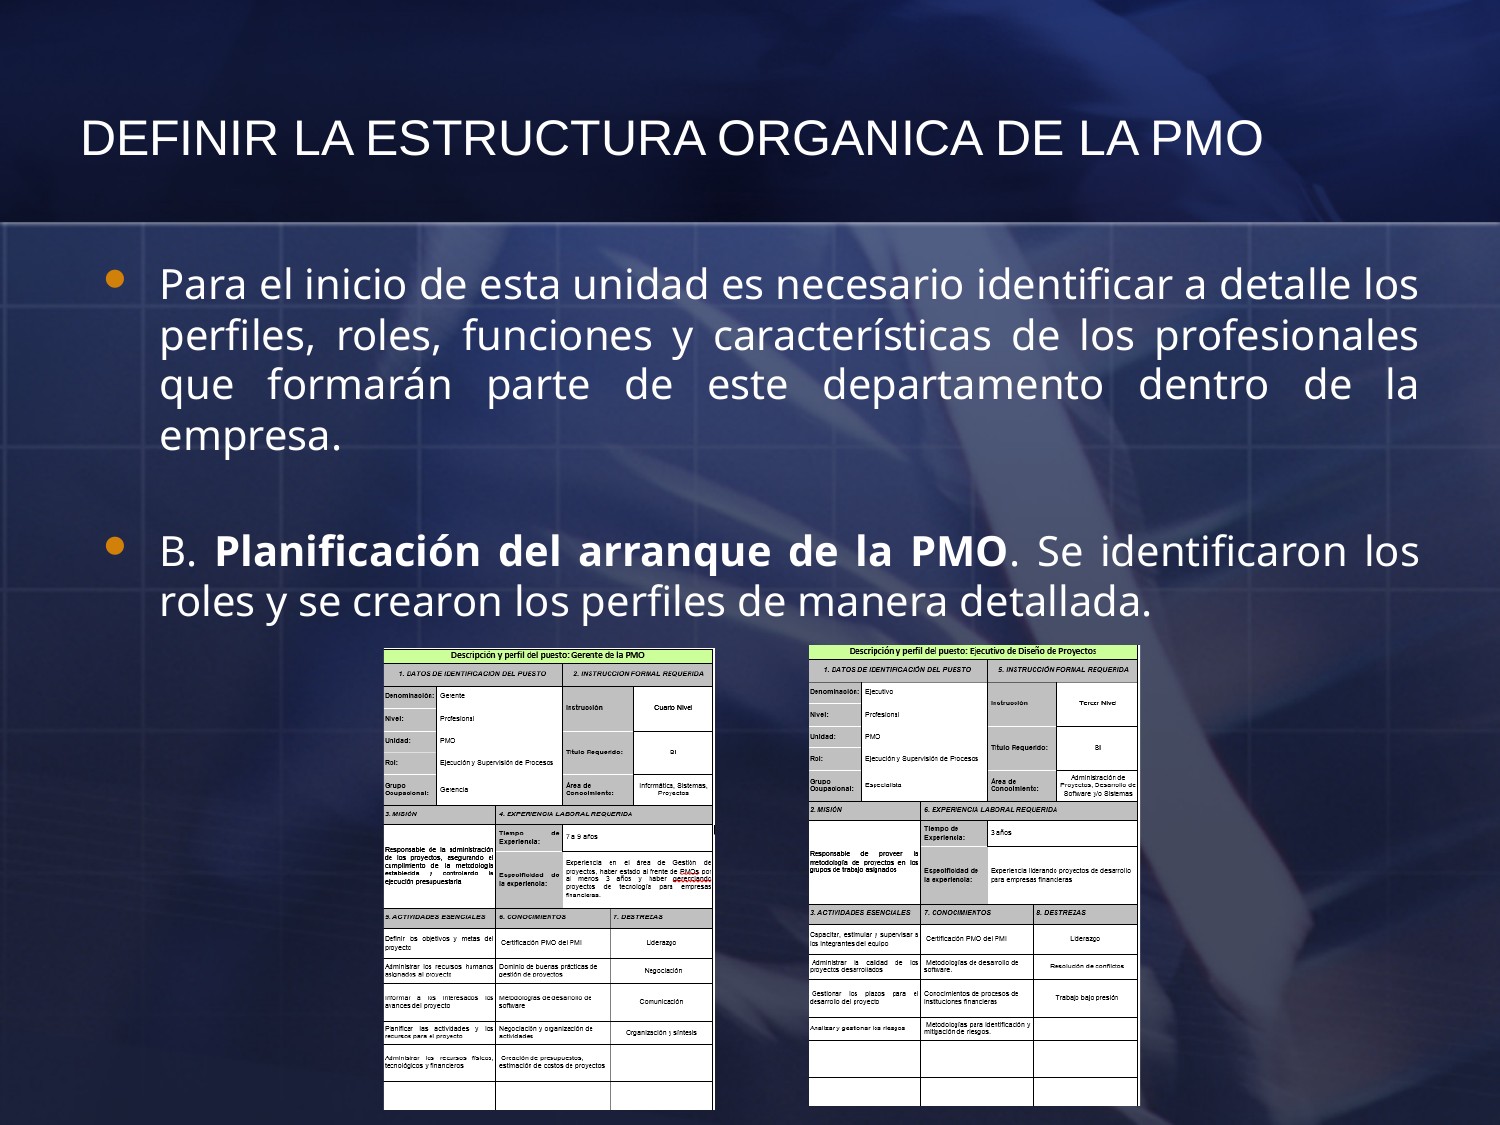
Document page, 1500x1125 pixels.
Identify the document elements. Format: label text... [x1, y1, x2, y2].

picture [0, 0, 1500, 1125]
text_box Para el inicio de esta unidad es necesario identificar a detalle los perfiles, roles, funciones y características de los profesionales que formarán parte de este departamento dentro de la empresa. B. Planificación del arranque de la PMO. Se identificaron los roles y se crearon los perfiles de manera detallada. [88, 250, 1436, 633]
title DEFINIR LA ESTRUCTURA ORGANICA DE LA PMO [64, 66, 1436, 173]
